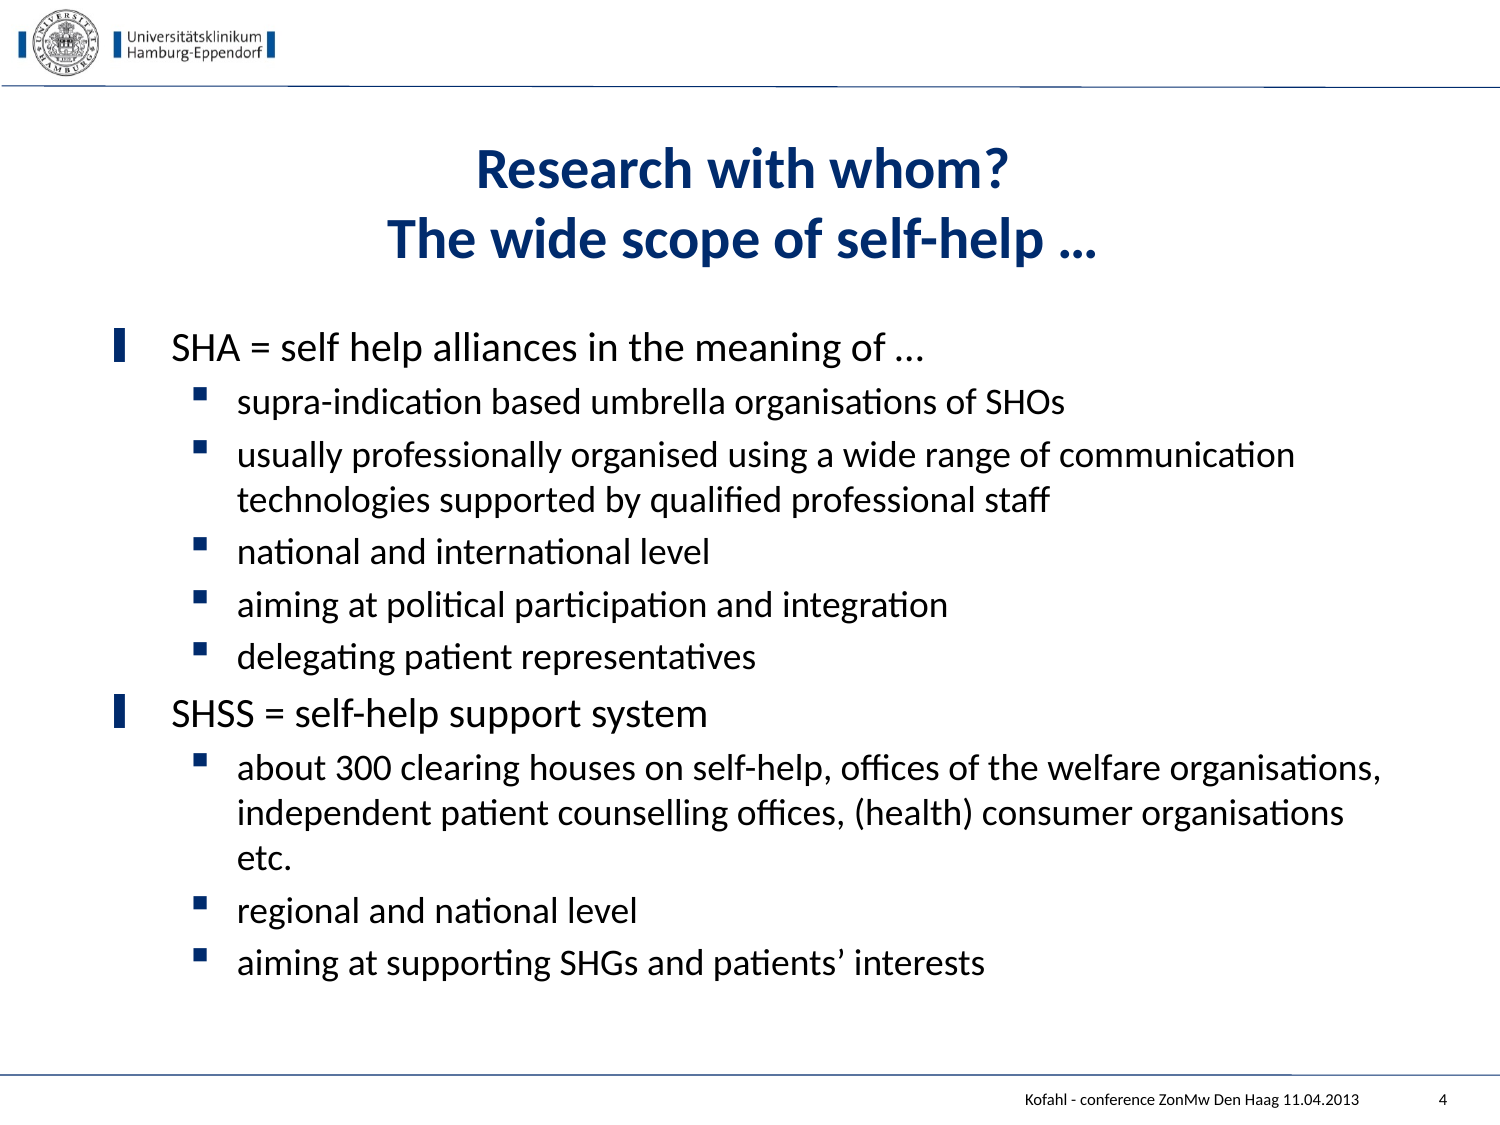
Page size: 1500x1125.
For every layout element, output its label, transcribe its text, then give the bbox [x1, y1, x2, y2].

slide_number 4 [1387, 1081, 1463, 1107]
list SHA = self help alliances in the meaning of … supra-indication based umbrella organisations of SHOs usually professionally organised using a wide range of communication technologies supported by qualified professional staff national and international level aiming at political participation and integration delegating patient representatives SHSS = self-help support system about 300 clearing houses on self-help, offices of the welfare organisations, independent patient counselling offices, (health) consumer organisations etc. regional and national level aiming at supporting SHGs and patients’ interests [99, 312, 1400, 1063]
footer Kofahl - conference ZonMw Den Haag 11.04.2013 [900, 1081, 1375, 1107]
picture [11, 2, 282, 83]
picture [114, 694, 125, 728]
title Research with whom? The wide scope of self-help … [99, 99, 1400, 300]
picture [114, 328, 125, 362]
